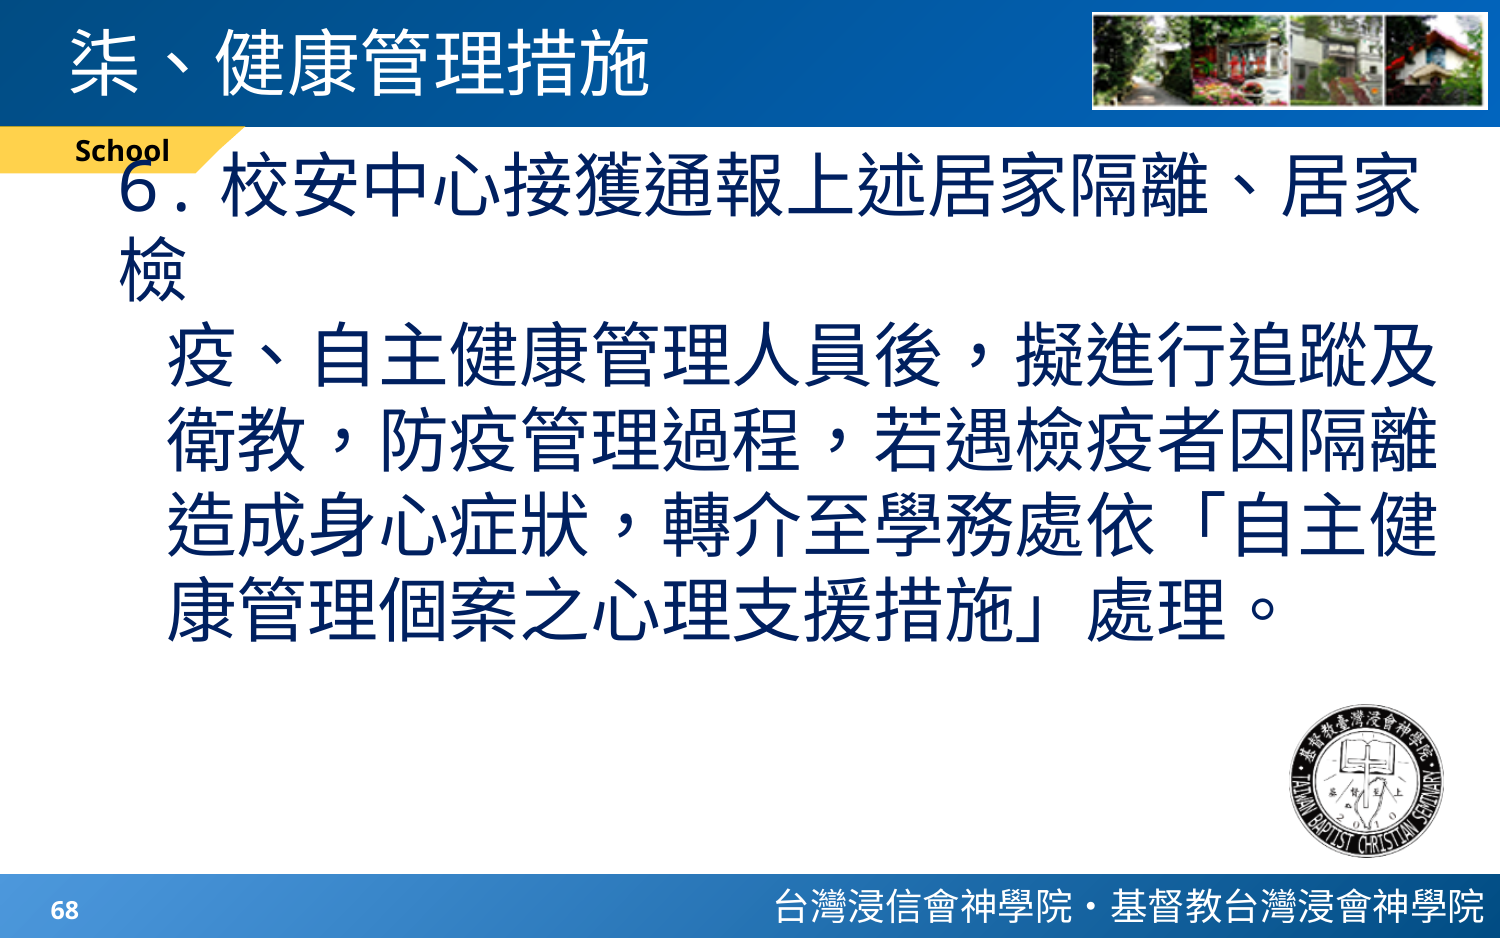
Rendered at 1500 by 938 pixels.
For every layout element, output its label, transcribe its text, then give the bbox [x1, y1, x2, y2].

picture [1093, 12, 1488, 110]
text_box 6.校安中心接獲通報上述居家隔離、居家檢 疫、自主健康管理人員後，擬進行追蹤及 衛教，防疫管理過程，若遇檢疫者因隔離 造成身心症狀，轉介至學務處依「自主健 康管理個案之心理支援措施」處理。 [0, 133, 1500, 658]
picture [1289, 704, 1444, 858]
text_box School [0, 124, 248, 133]
title 柒、健康管理措施 [53, 8, 1093, 115]
